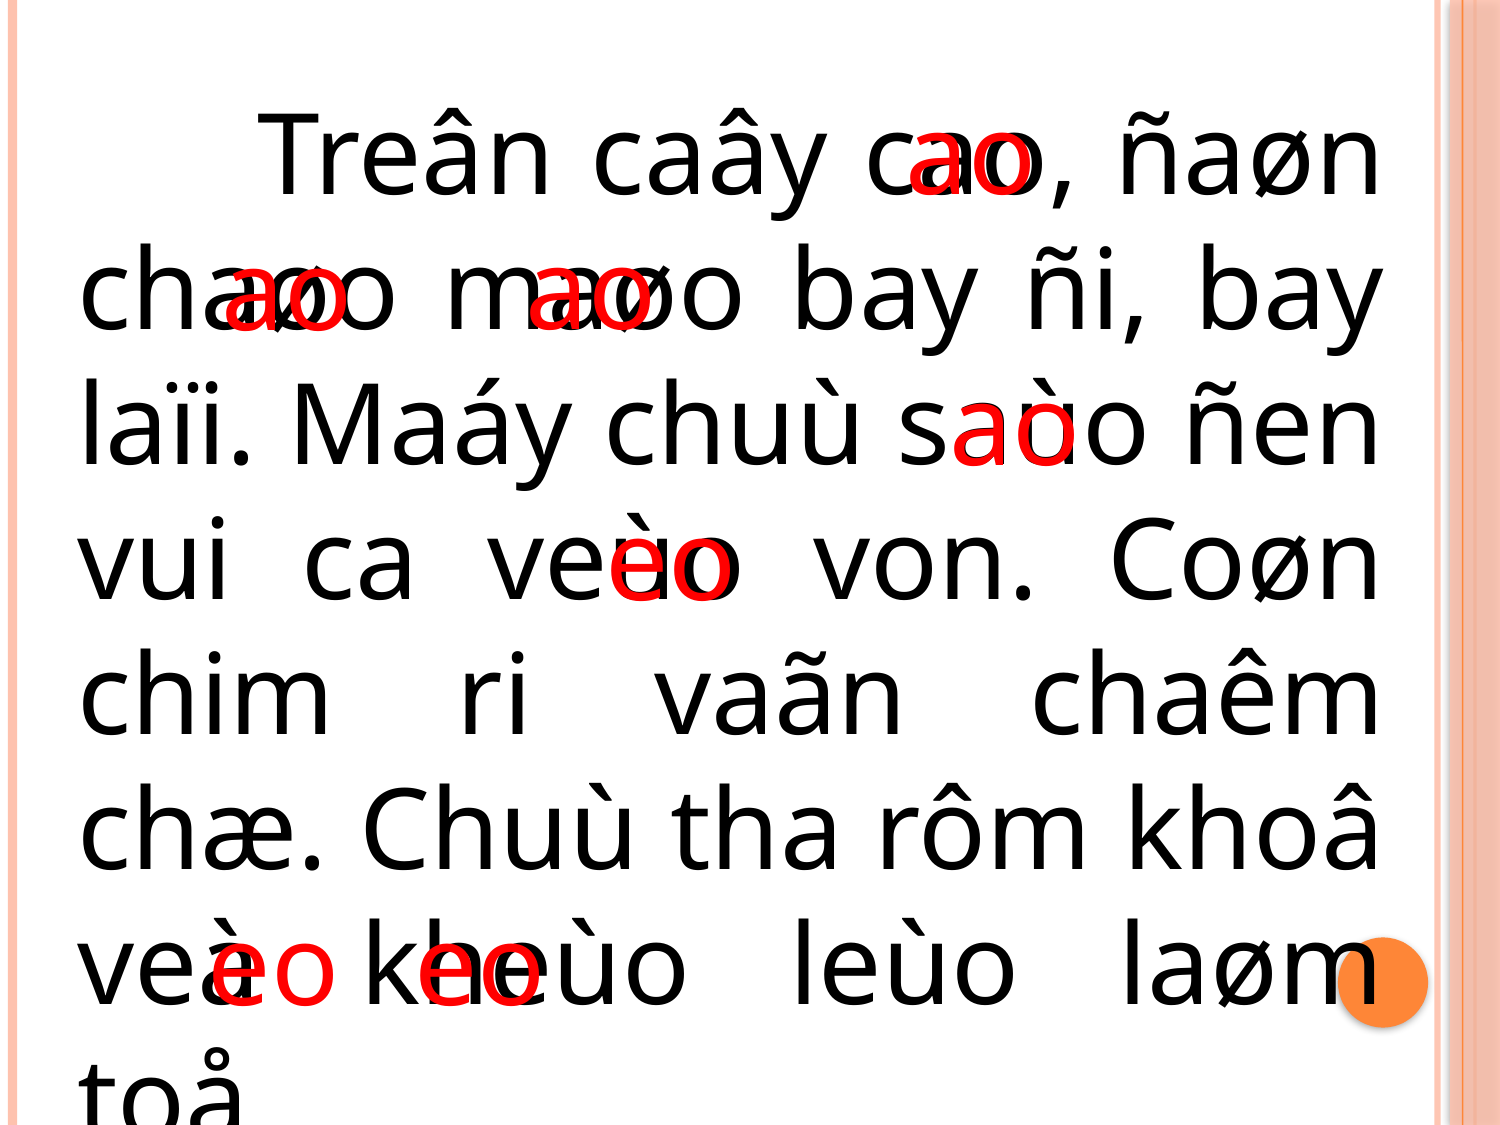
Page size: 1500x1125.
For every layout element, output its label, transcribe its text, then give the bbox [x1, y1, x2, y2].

text_box Treân caây cao, ñaøn chaøo maøo bay ñi, bay laïi. Maáy chuù saùo ñen vui ca veùo von. Coøn chim ri vaãn chaêm chæ. Chuù tha rôm khoâ veà kheùo leùo laøm toå. [62, 74, 1400, 1125]
text_box eo [399, 885, 607, 1035]
text_box ao [890, 74, 1150, 225]
text_box ao [934, 345, 1194, 496]
text_box eo [590, 480, 851, 630]
text_box ao [206, 210, 466, 361]
text_box eo [192, 885, 399, 1035]
text_box ao [510, 210, 770, 360]
